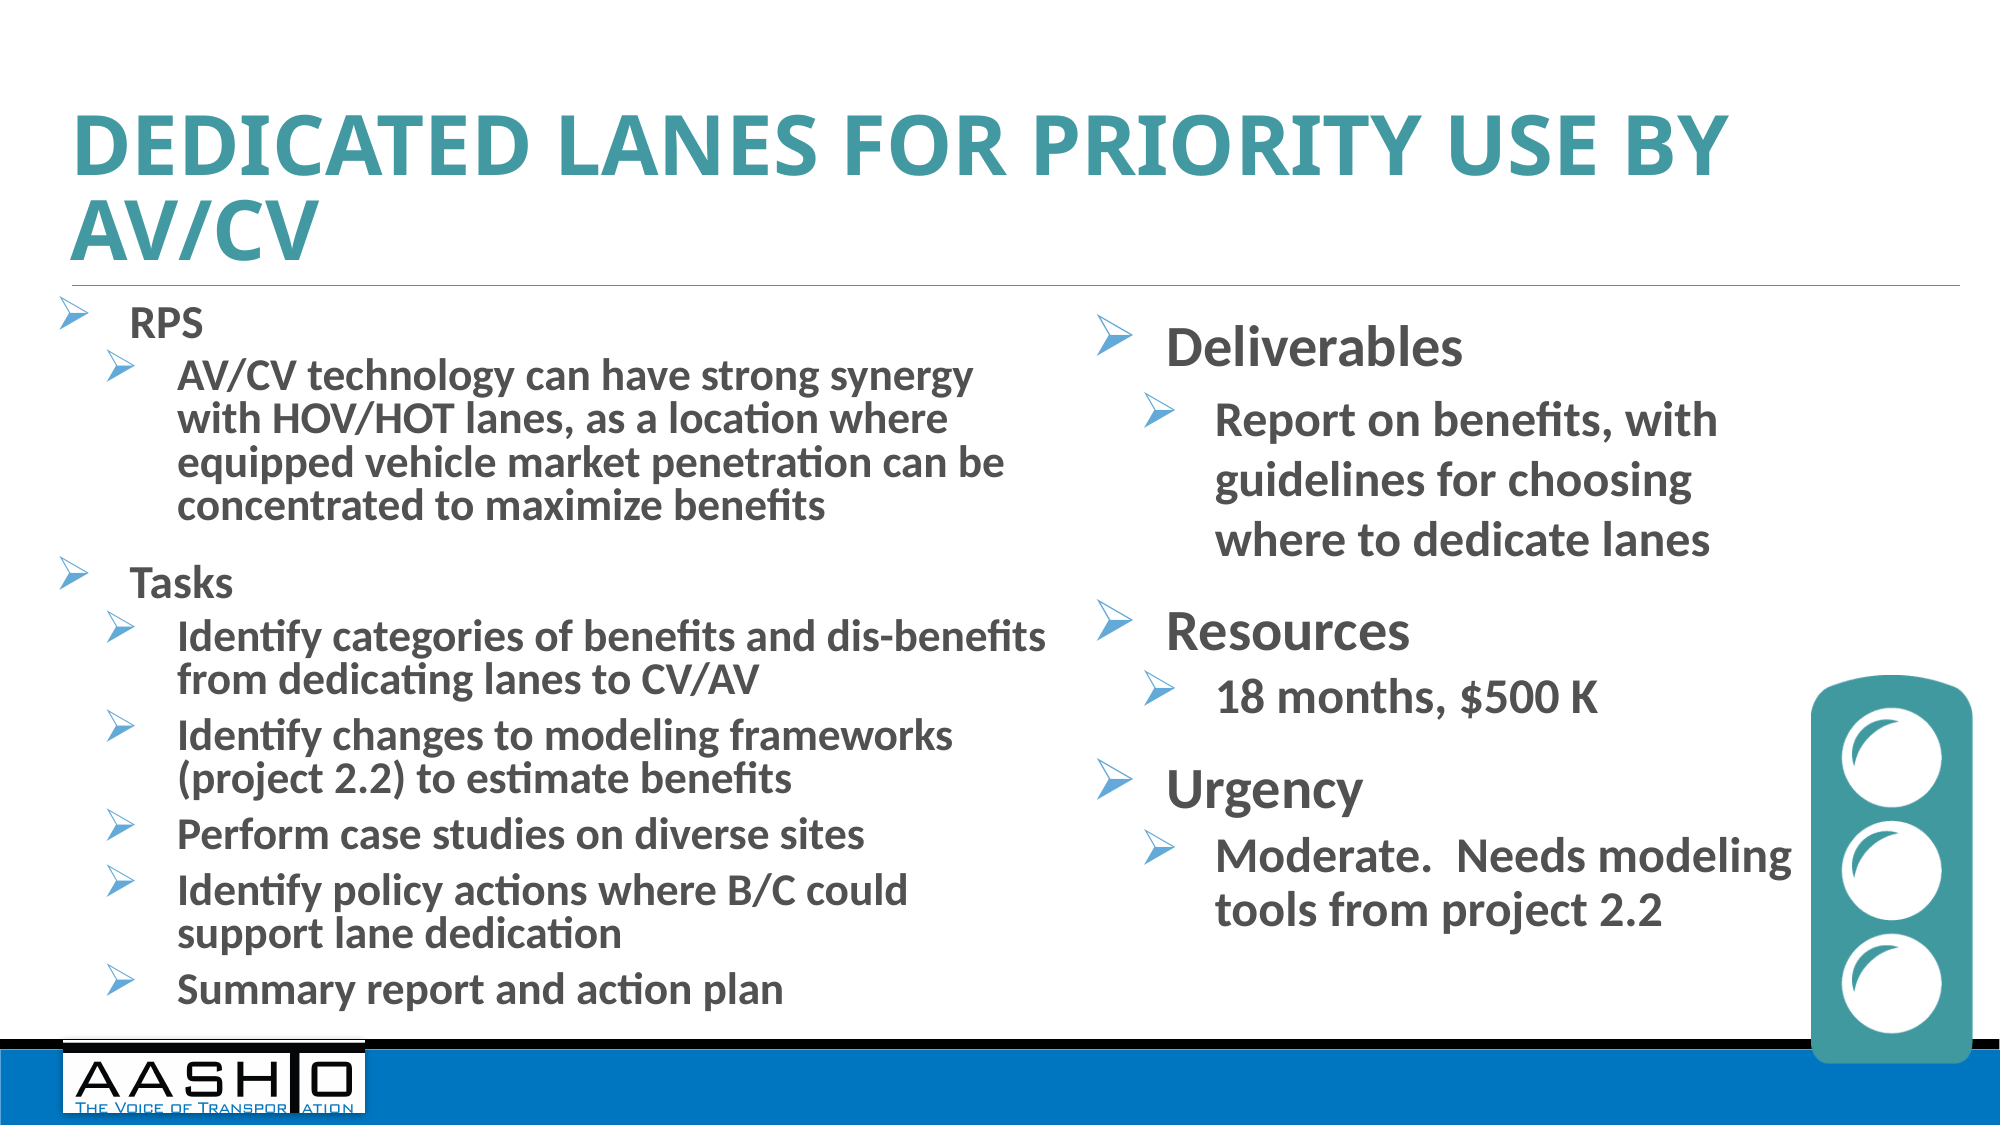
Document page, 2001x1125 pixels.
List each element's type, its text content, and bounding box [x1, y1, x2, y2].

picture [1811, 675, 1974, 1064]
list RPS AV/CV technology can have strong synergy with HOV/HOT lanes, as a location where equipped vehicle market penetration can be concentrated to maximize benefits Tasks Identify categories of benefits and dis-benefits from dedicating lanes to CV/AV Identify changes to modeling frameworks (project 2.2) to estimate benefits Perform case studies on diverse sites Identify policy actions where B/C could support lane dedication Summary report and action plan [55, 294, 1059, 1022]
picture [63, 1040, 365, 1113]
title DEDICATED LANES FOR PRIORITY USE BY AV/CV [55, 47, 1961, 285]
text_box Deliverables Report on benefits, with guidelines for choosing where to dedicate lanes Resources 18 months, $500 K Urgency Moderate. Needs modeling tools from project 2.2 [1091, 300, 1832, 961]
